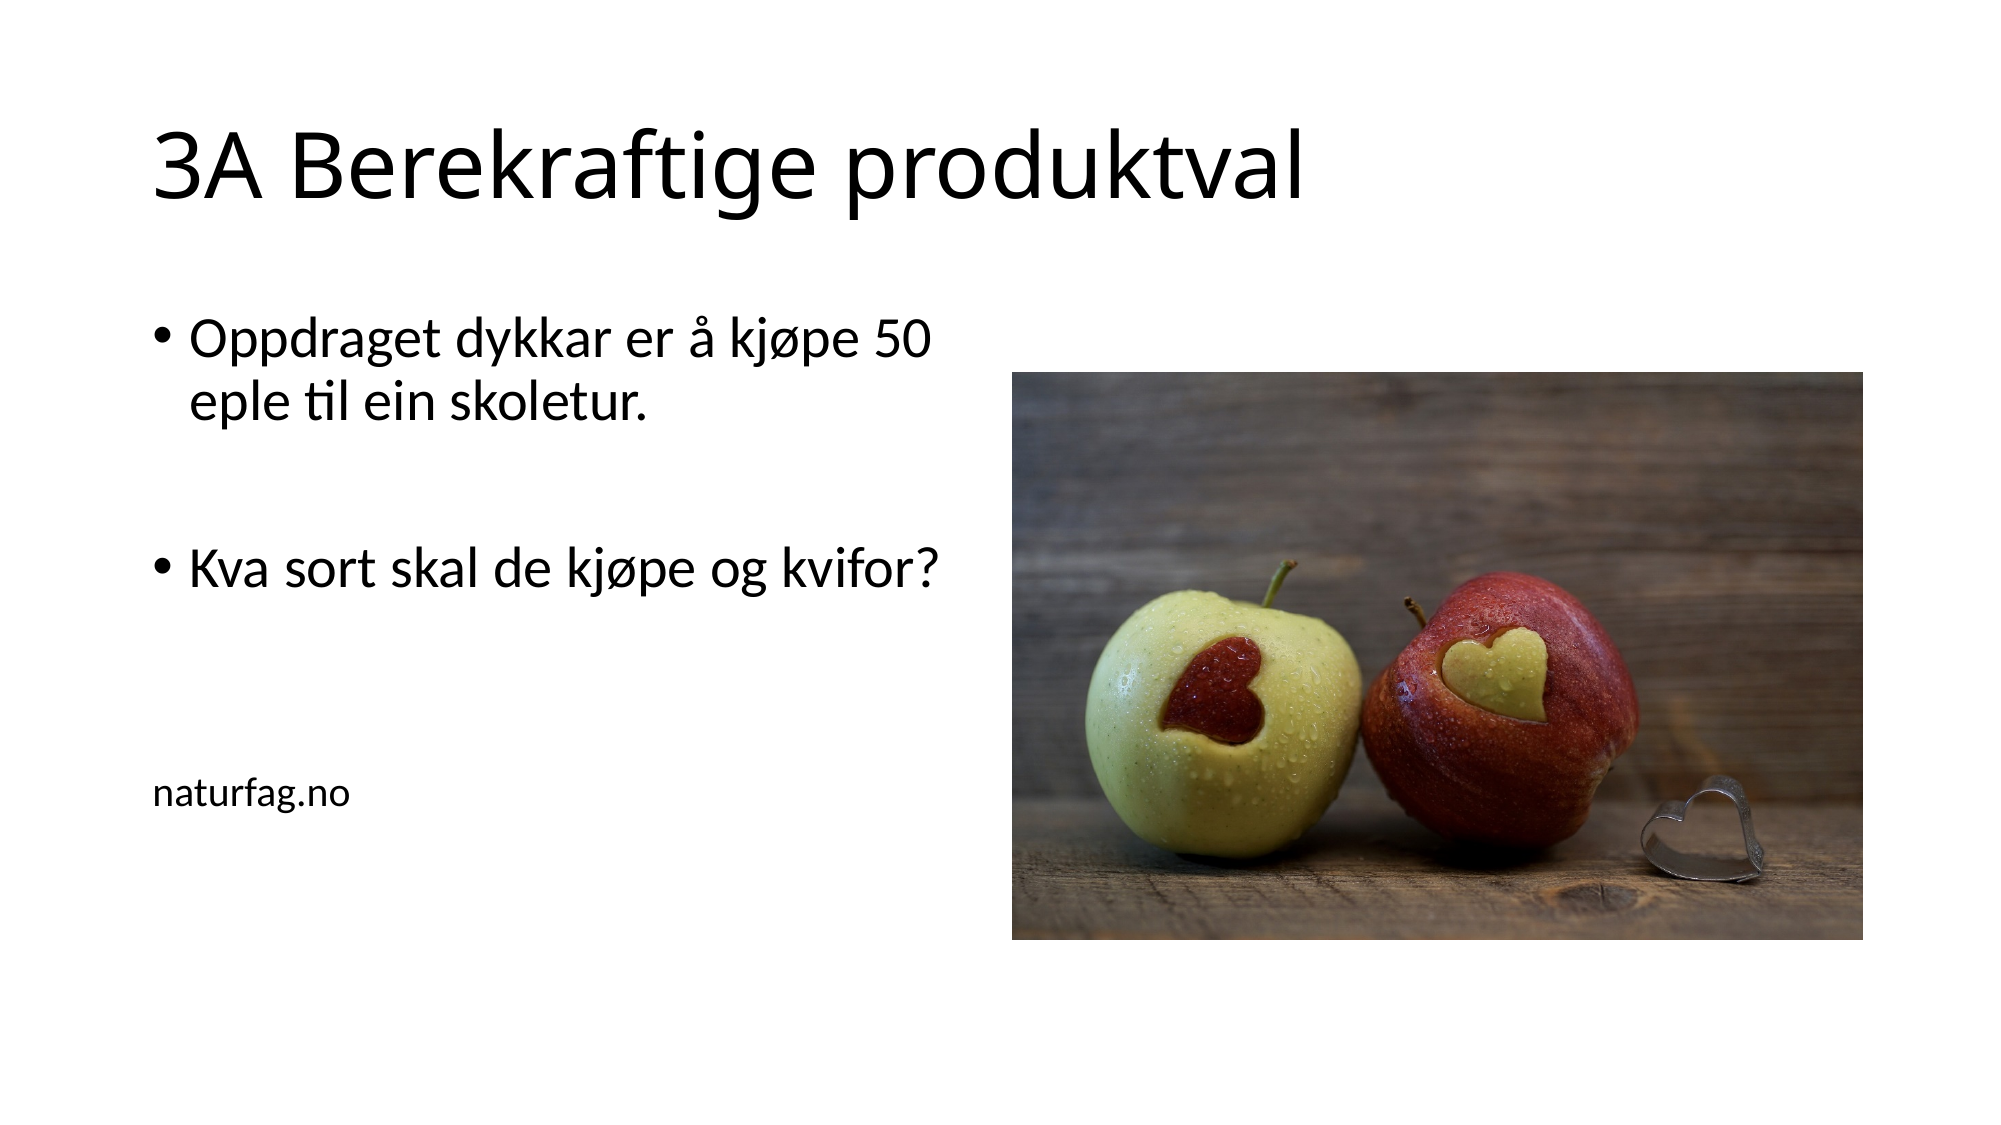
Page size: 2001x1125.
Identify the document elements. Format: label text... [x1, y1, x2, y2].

list Oppdraget dykkar er å kjøpe 50 eple til ein skoletur. Kva sort skal de kjøpe og kvifor? naturfag.no [137, 299, 988, 1014]
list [1012, 372, 1863, 940]
title 3A Berekraftige produktval [137, 59, 1863, 278]
